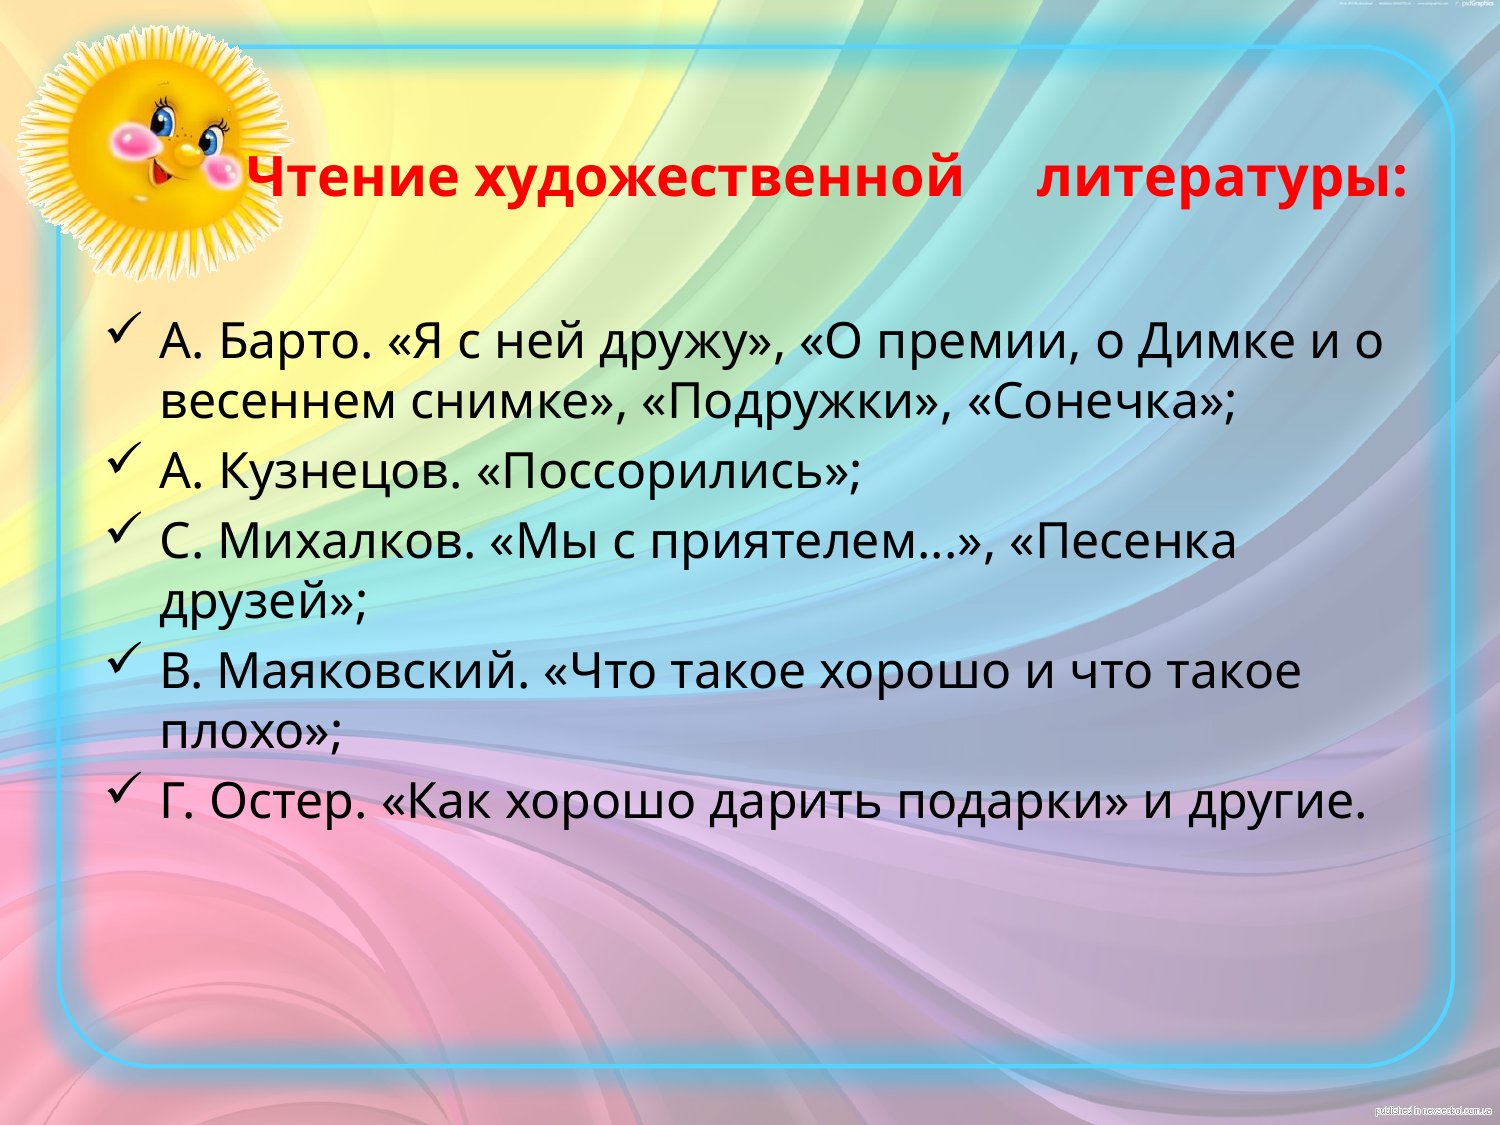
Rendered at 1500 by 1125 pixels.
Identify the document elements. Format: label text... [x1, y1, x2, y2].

title Чтение художественной литературы: [123, 113, 1474, 302]
picture [11, 11, 340, 340]
list А. Барто. «Я с ней дружу», «О премии, о Димке и о весеннем снимке», «Подружки», «Сонечка»; А. Кузнецов. «Поссорились»; С. Михалков. «Мы с приятелем...», «Песенка друзей»; В. Маяковский. «Что такое хорошо и что такое плохо»; Г. Остер. «Как хорошо дарить подарки» и другие. [88, 160, 1439, 904]
